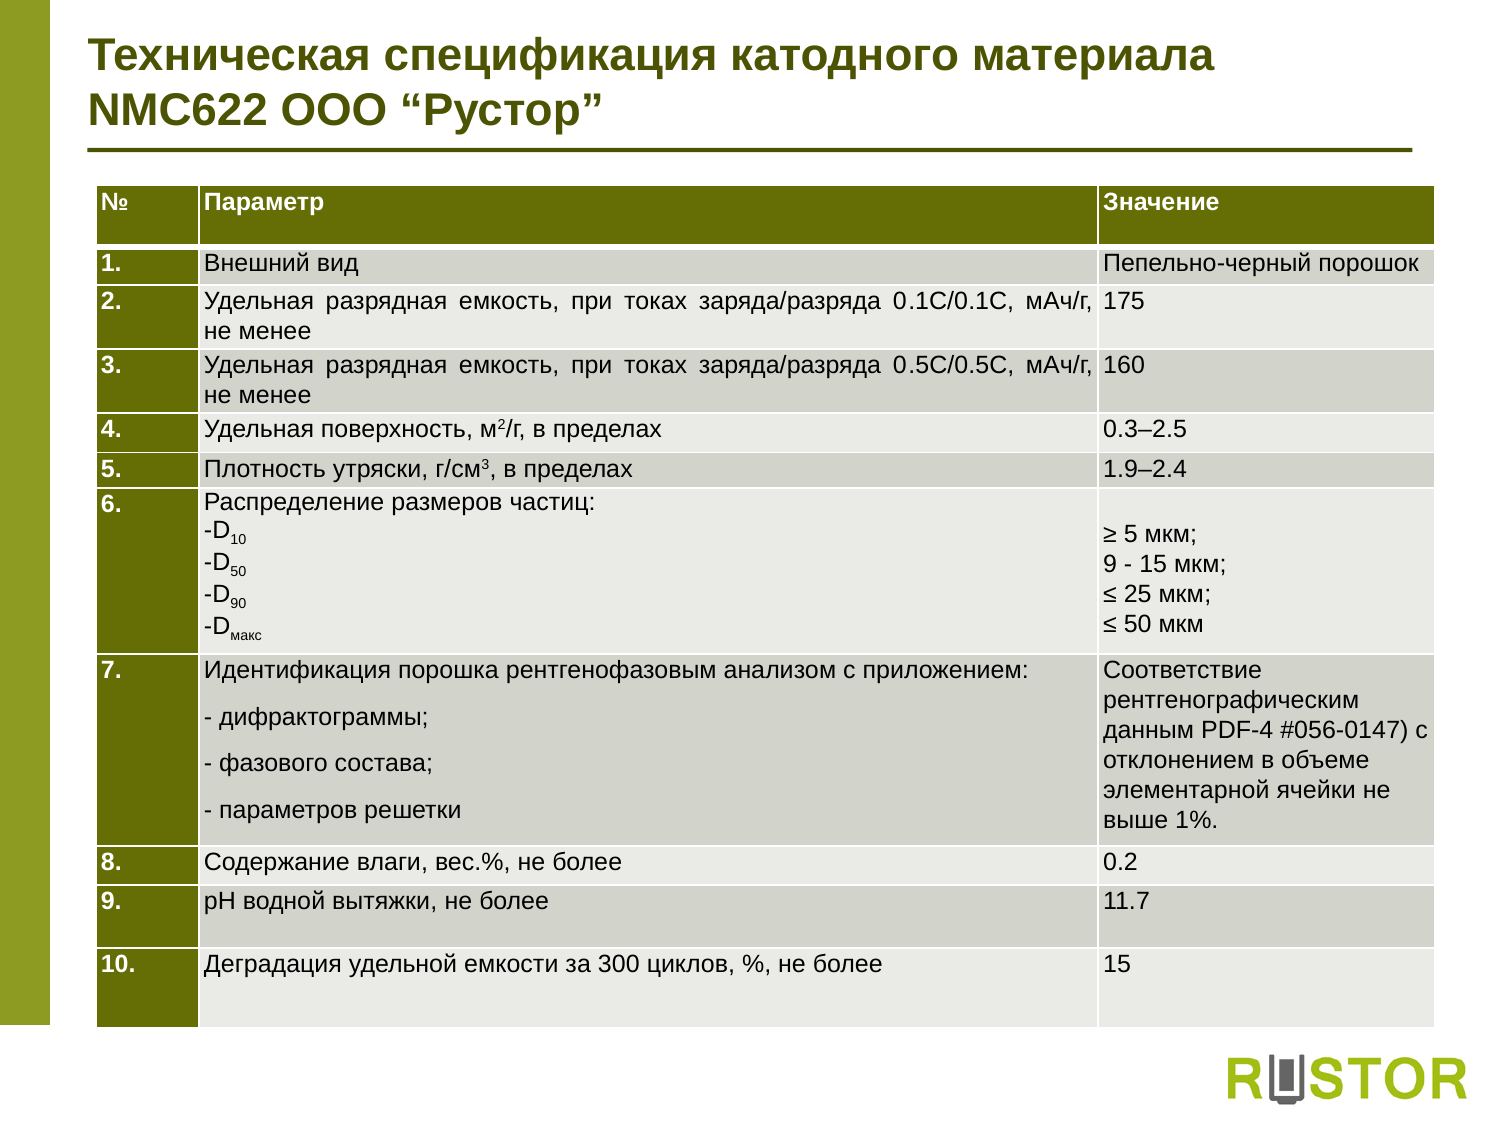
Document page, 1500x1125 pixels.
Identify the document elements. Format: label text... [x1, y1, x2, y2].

table_cell 9. [97, 886, 198, 947]
table_cell Пепельно-черный порошок [1099, 250, 1434, 284]
table_cell 8. [97, 847, 198, 884]
picture [1217, 1047, 1476, 1109]
table_cell Плотность утряски, г/см3, в пределах [200, 453, 1097, 487]
table_header Значение [1099, 186, 1434, 244]
table_cell Удельная поверхность, м2/г, в пределах [200, 414, 1097, 452]
table_cell 15 [1099, 949, 1434, 1027]
table_cell 3. [97, 350, 198, 412]
table_cell Удельная разрядная емкость, при токах заряда/разряда 0.5С/0.5С, мАч/г, не менее [200, 350, 1097, 412]
table_cell 175 [1099, 286, 1434, 348]
table_header Параметр [200, 186, 1097, 244]
table_cell Удельная разрядная емкость, при токах заряда/разряда 0.1С/0.1С, мАч/г, не менее [200, 286, 1097, 348]
table_cell Распределение размеров частиц: -D10 -D50 -D90 -Dмакс [200, 489, 1097, 653]
table_cell 6. [97, 489, 198, 653]
table_cell 1.9–2.4 [1099, 453, 1434, 487]
table_cell 7. [97, 655, 198, 845]
table_cell 0.2 [1099, 847, 1434, 884]
table_cell 2. [97, 286, 198, 348]
table_cell pH водной вытяжки, не более [200, 886, 1097, 947]
table_cell Содержание влаги, вес.%, не более [200, 847, 1097, 884]
table_cell Идентификация порошка рентгенофазовым анализом с приложением: - дифрактограммы; - фазового состава; - параметров решетки [200, 655, 1097, 845]
table_cell 10. [97, 949, 198, 1027]
table_cell Деградация удельной емкости за 300 циклов, %, не более [200, 949, 1097, 1027]
table_cell Внешний вид [200, 250, 1097, 284]
table_cell 0.3–2.5 [1099, 414, 1434, 452]
table_cell ≥ 5 мкм; 9 - 15 мкм; ≤ 25 мкм; ≤ 50 мкм [1099, 489, 1434, 653]
table_header № [97, 186, 198, 244]
table_cell 1. [97, 250, 198, 284]
table_cell 4. [97, 414, 198, 452]
table_cell Соответствие рентгенографическим данным PDF-4 #056-0147) с отклонением в объеме элементарной ячейки не выше 1%. [1099, 655, 1434, 845]
table_cell 5. [97, 453, 198, 487]
table_cell 160 [1099, 350, 1434, 412]
text_box Техническая спецификация катодного материала NMC622 ООО “Рустор” [72, 17, 1436, 143]
table_cell 11.7 [1099, 886, 1434, 947]
